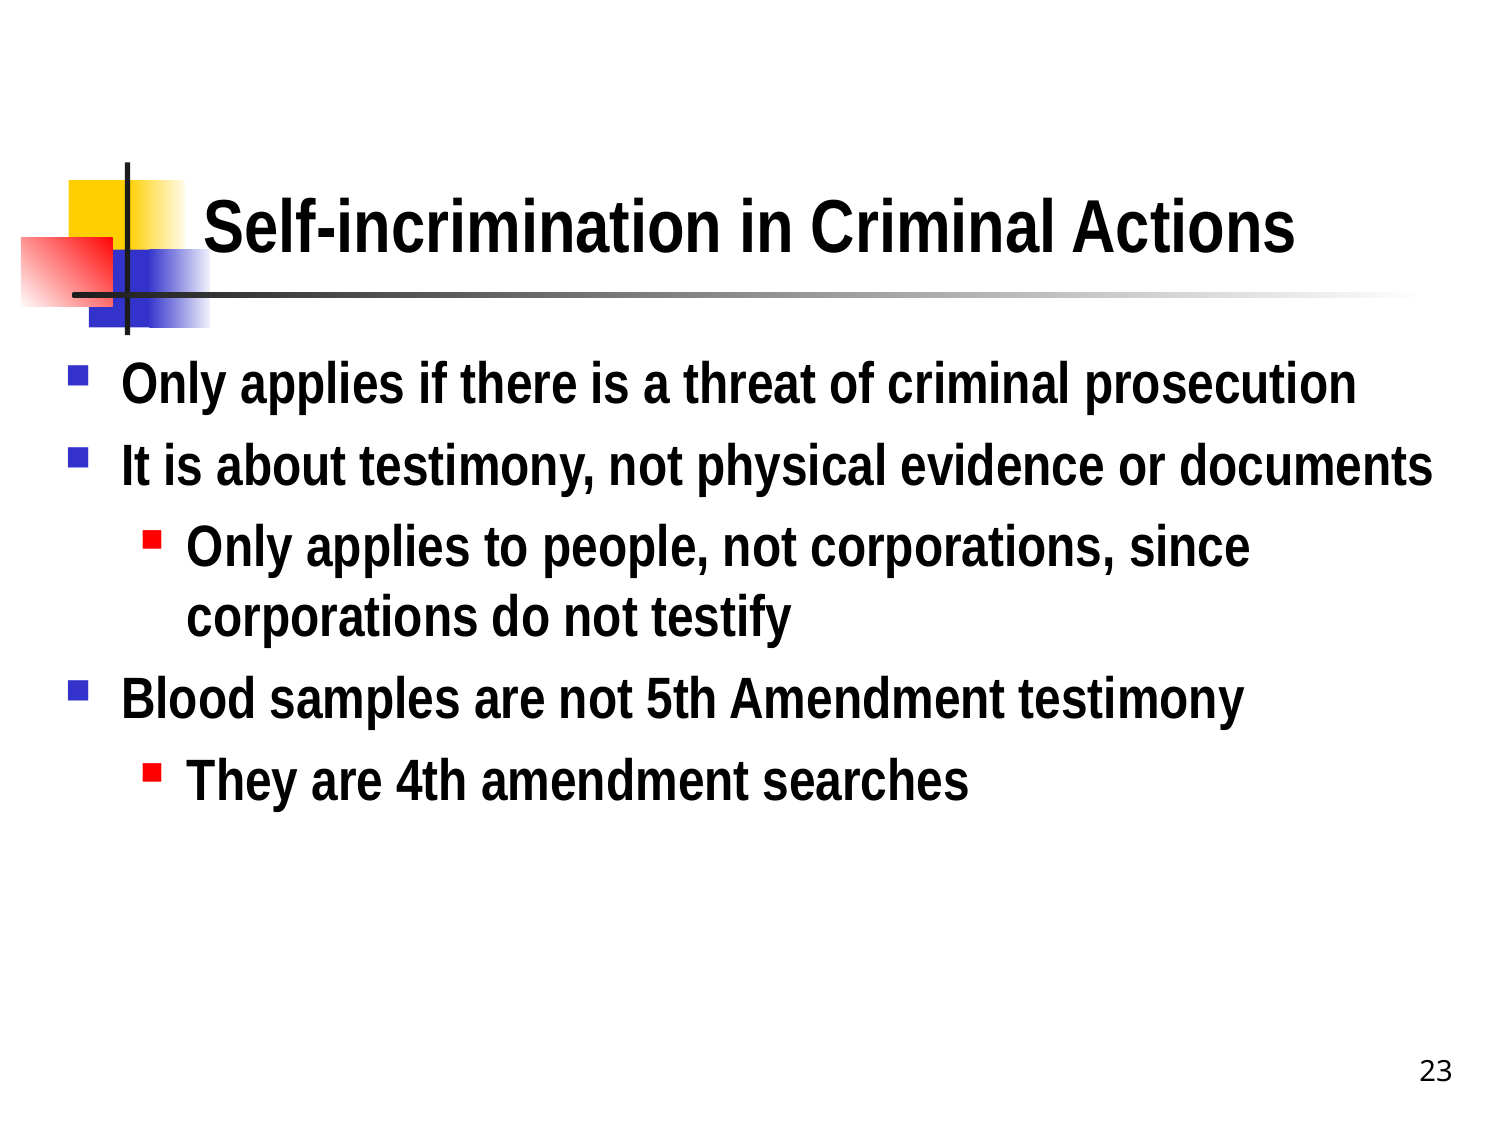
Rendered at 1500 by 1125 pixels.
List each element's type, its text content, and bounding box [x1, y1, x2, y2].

title Self-incrimination in Criminal Actions [188, 35, 1468, 275]
slide_number 23 [1155, 1024, 1468, 1100]
list Only applies if there is a threat of criminal prosecution It is about testimony, not physical evidence or documents Only applies to people, not corporations, since corporations do not testify Blood samples are not 5th Amendment testimony They are 4th amendment searches [50, 337, 1450, 1075]
